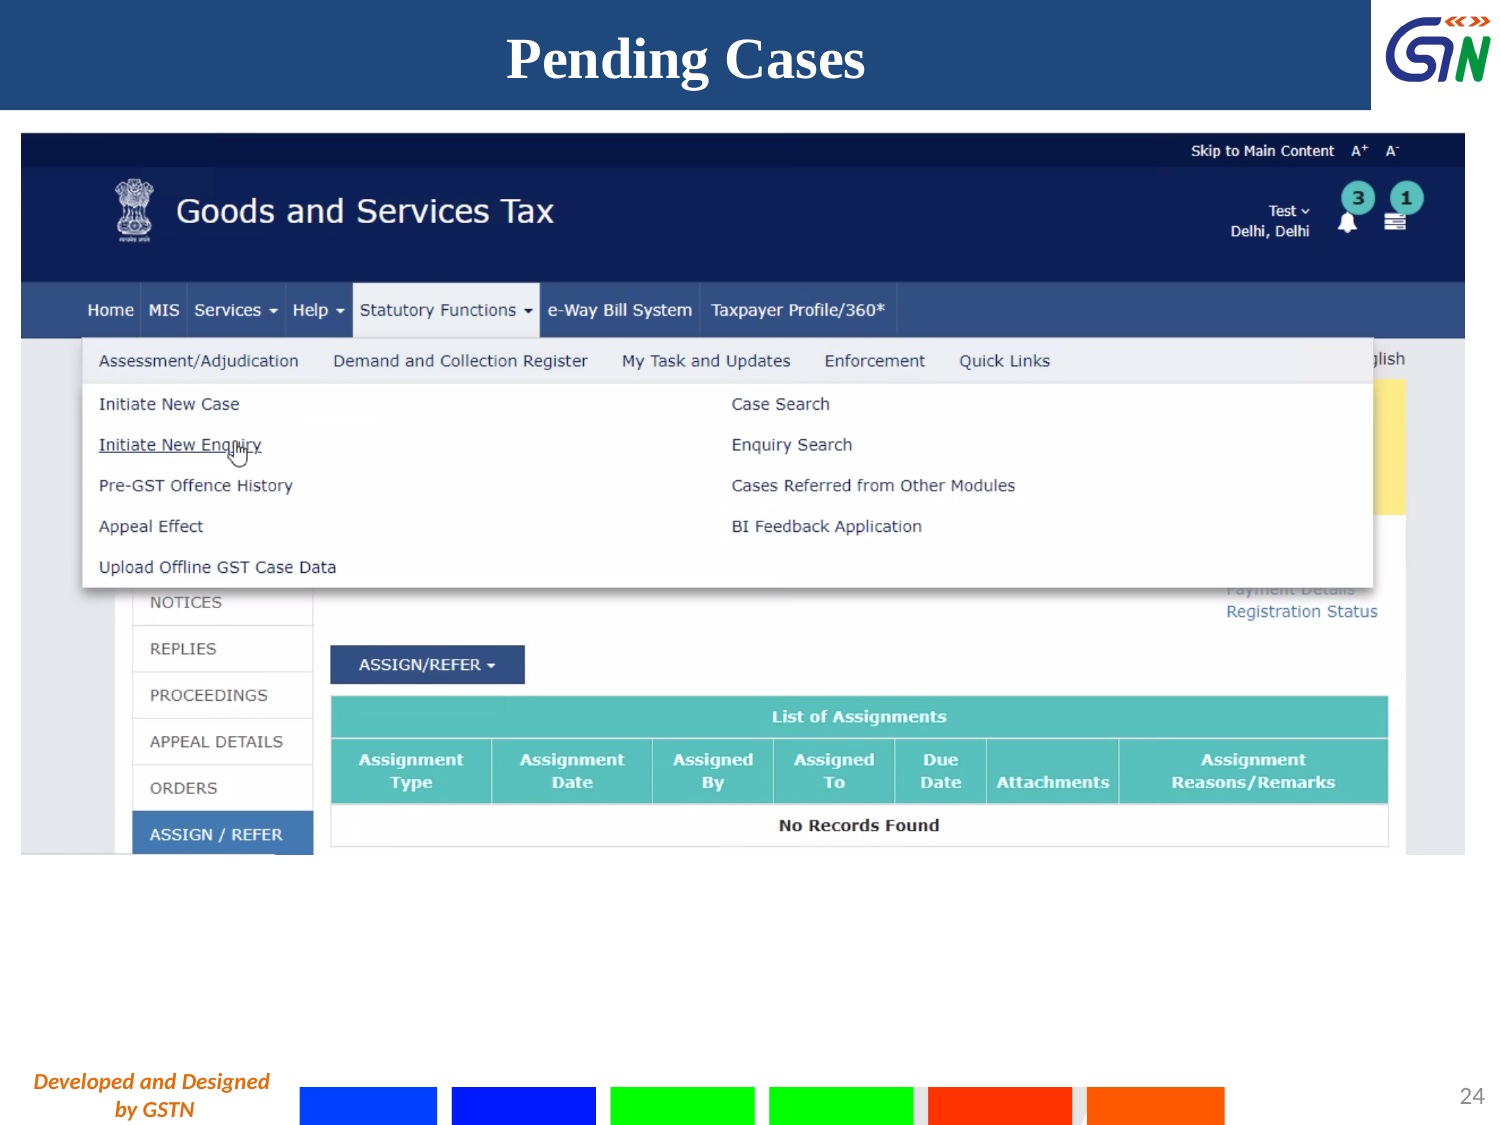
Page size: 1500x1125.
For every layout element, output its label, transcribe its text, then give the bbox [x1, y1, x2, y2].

title Pending Cases [0, 0, 1348, 111]
picture [299, 1087, 1225, 1125]
text_box Developed and Designed by GSTN [0, 1064, 304, 1125]
slide_number 24 [1149, 1065, 1500, 1125]
picture [1353, 0, 1500, 114]
picture [21, 132, 1465, 855]
